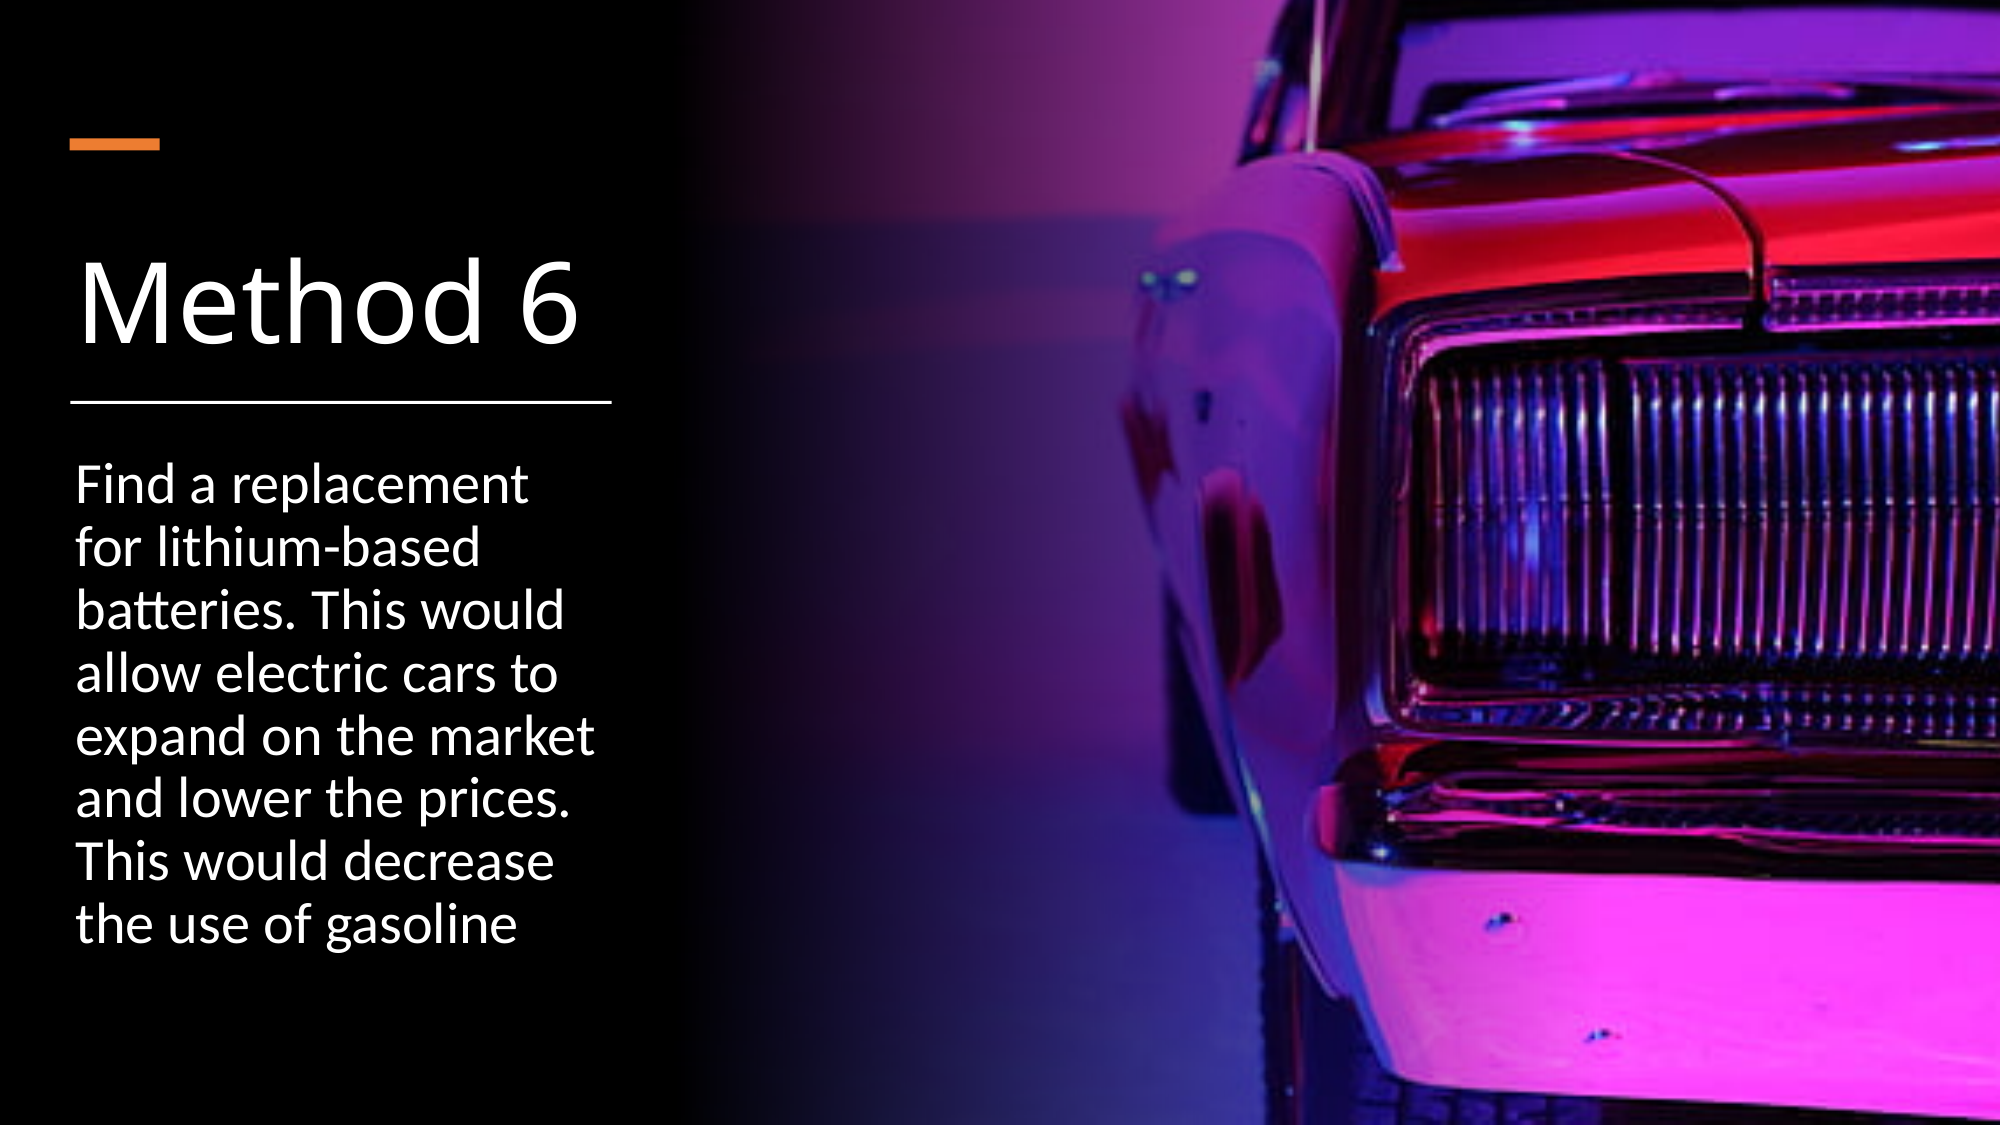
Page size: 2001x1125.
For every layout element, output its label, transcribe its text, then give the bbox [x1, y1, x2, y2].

title Method 6 [60, 190, 577, 375]
text_box [0, 0, 577, 1125]
text_box [69, 400, 577, 405]
text_box [69, 137, 161, 151]
picture [577, 0, 2000, 1125]
list Find a replacement for lithium-based batteries. This would allow electric cars to expand on the market and lower the prices. This would decrease the use of gasoline [60, 445, 577, 972]
